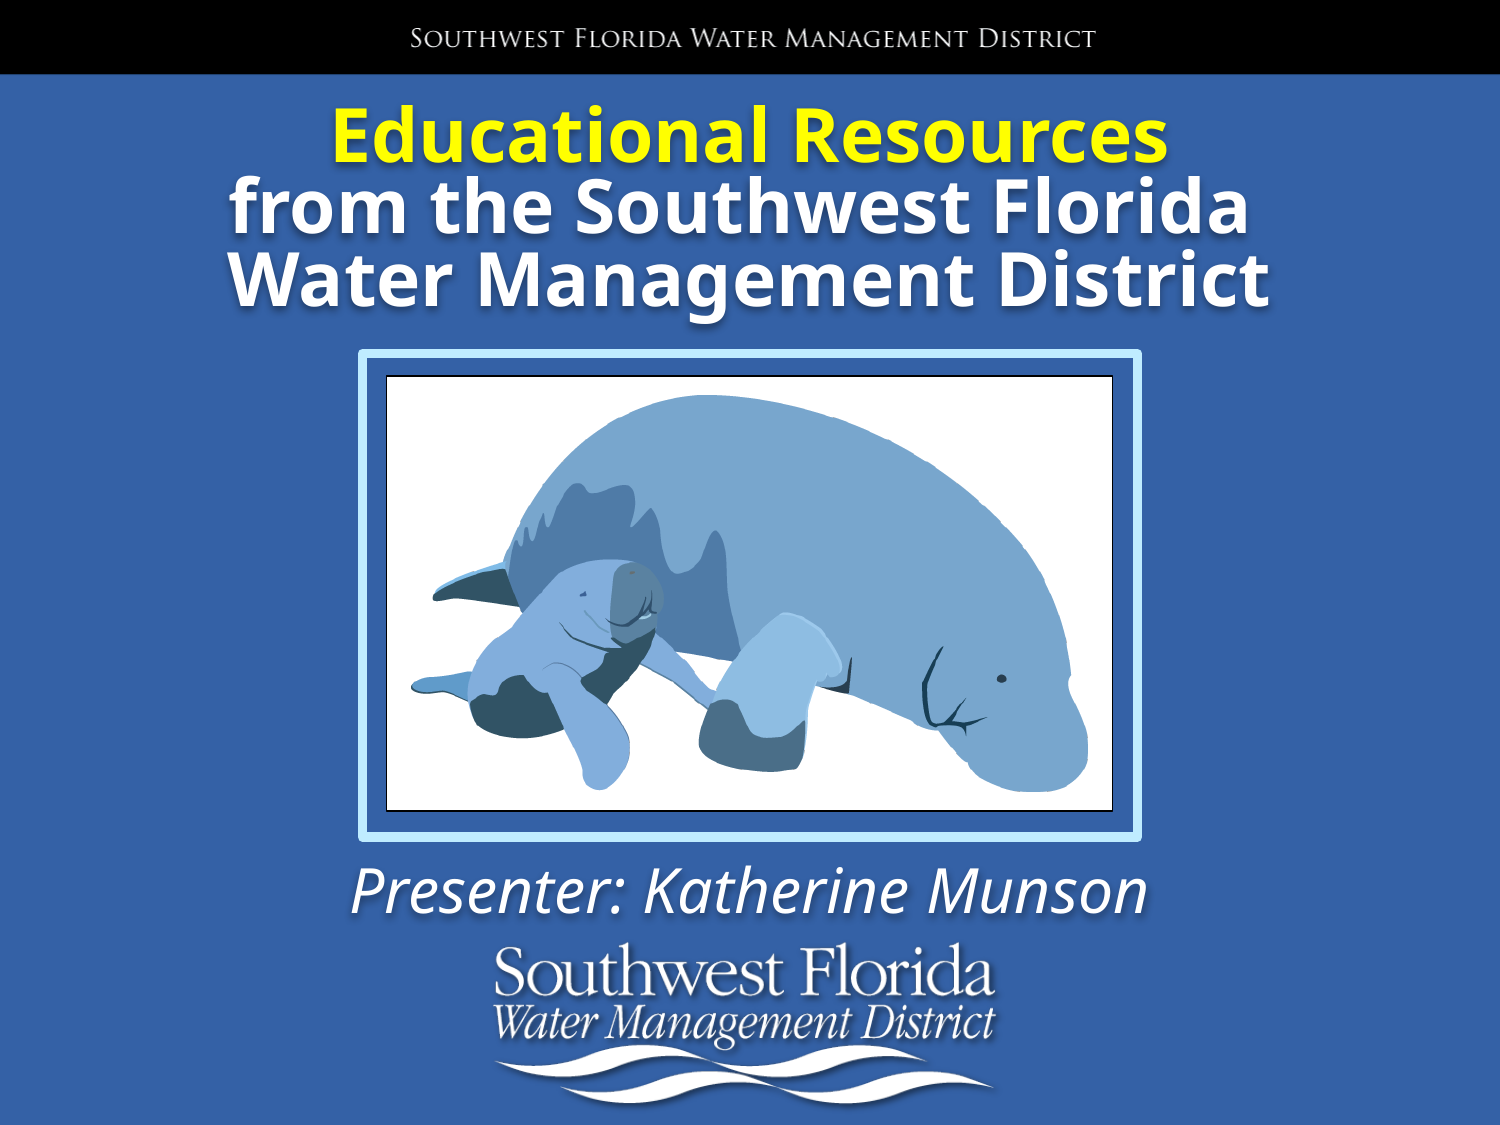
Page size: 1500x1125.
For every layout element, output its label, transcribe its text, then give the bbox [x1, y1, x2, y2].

title Educational Resources from the Southwest Florida Water Management District [112, 104, 1388, 346]
subtitle Presenter: Katherine Munson [225, 843, 1275, 938]
picture [0, 0, 1500, 1125]
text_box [362, 353, 1138, 838]
